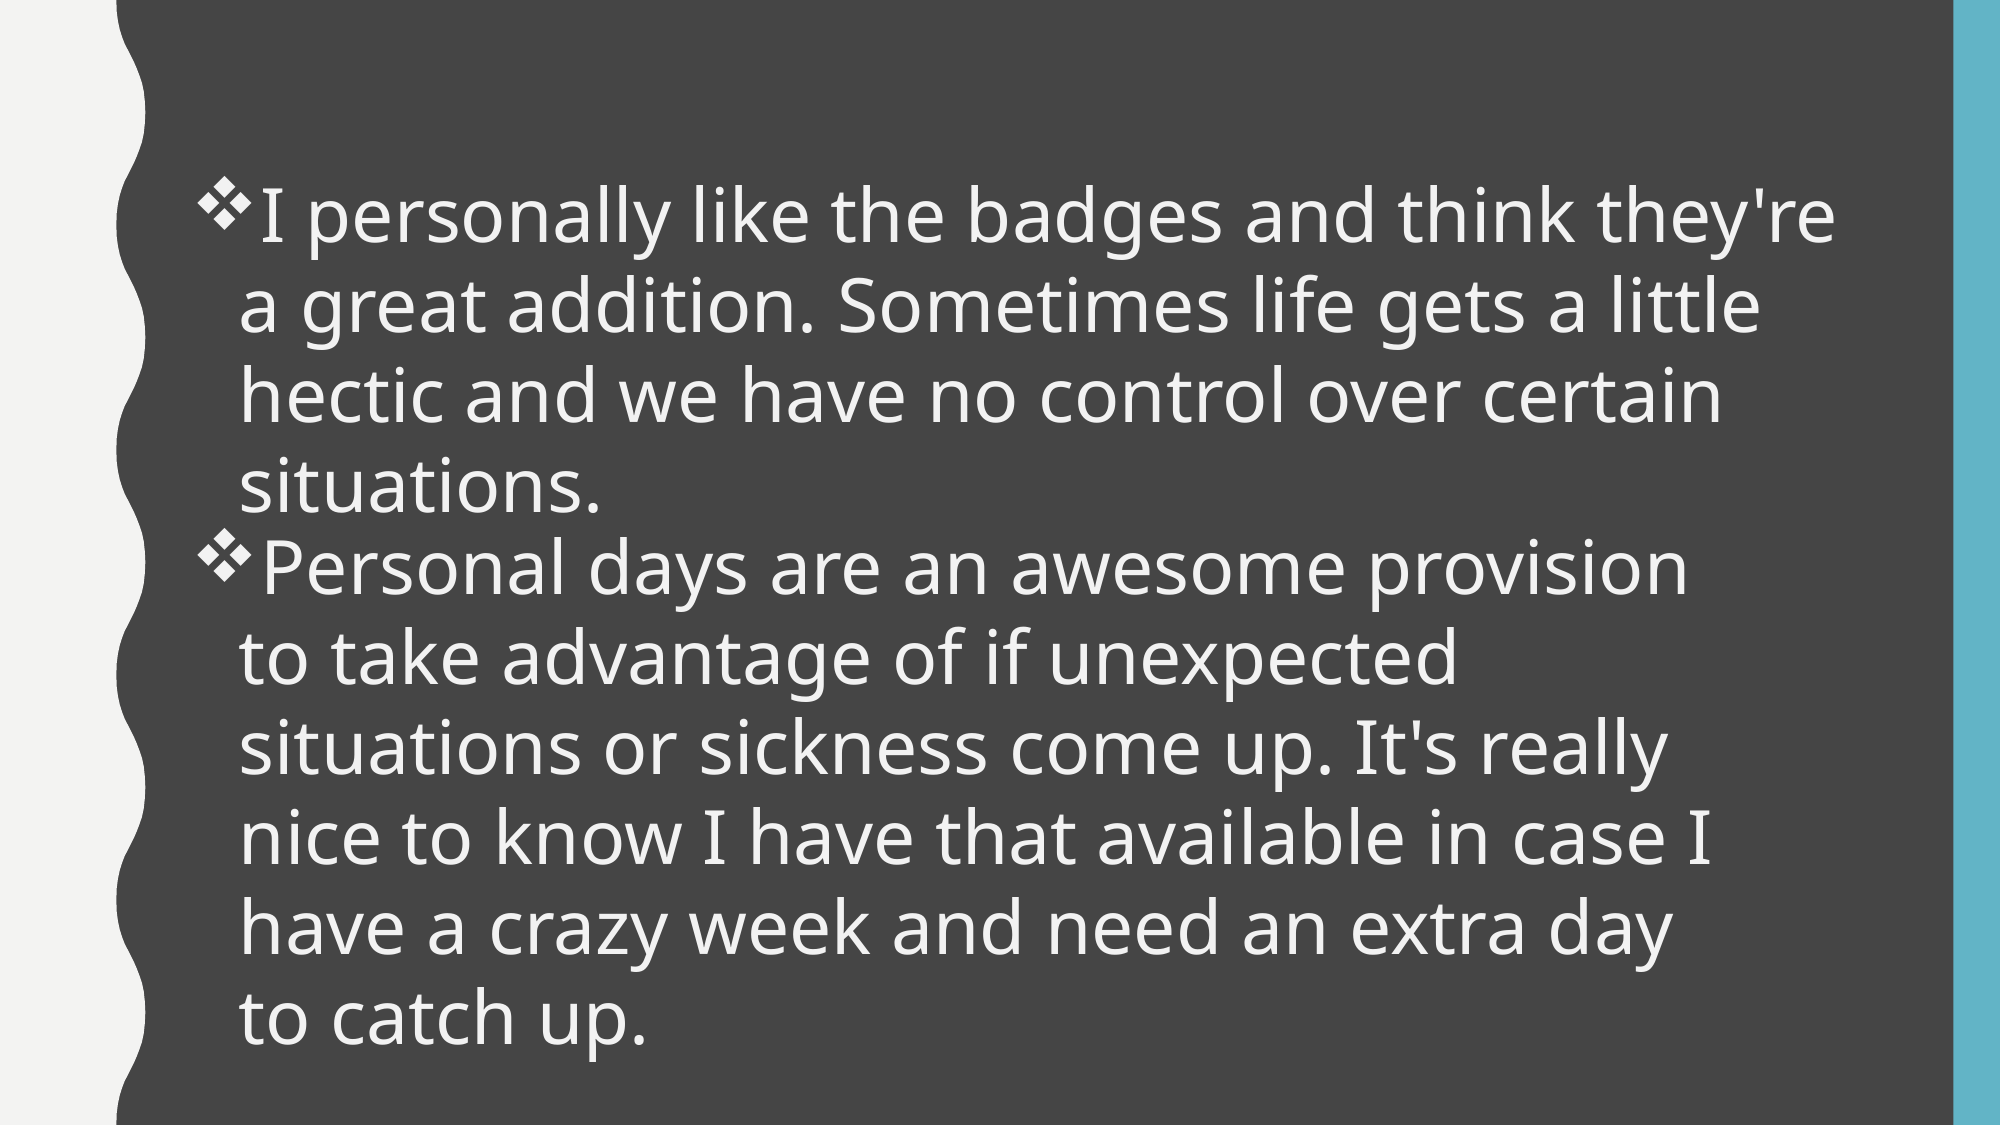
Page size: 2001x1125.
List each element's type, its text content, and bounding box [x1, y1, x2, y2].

text_box Personal days are an awesome provision to take advantage of if unexpected situations or sickness come up. It's really nice to know I have that available in case I have a crazy week and need an extra day to catch up. [177, 511, 1781, 1067]
text_box I personally like the badges and think they're a great addition. Sometimes life gets a little hectic and we have no control over certain situations. [177, 159, 1875, 535]
